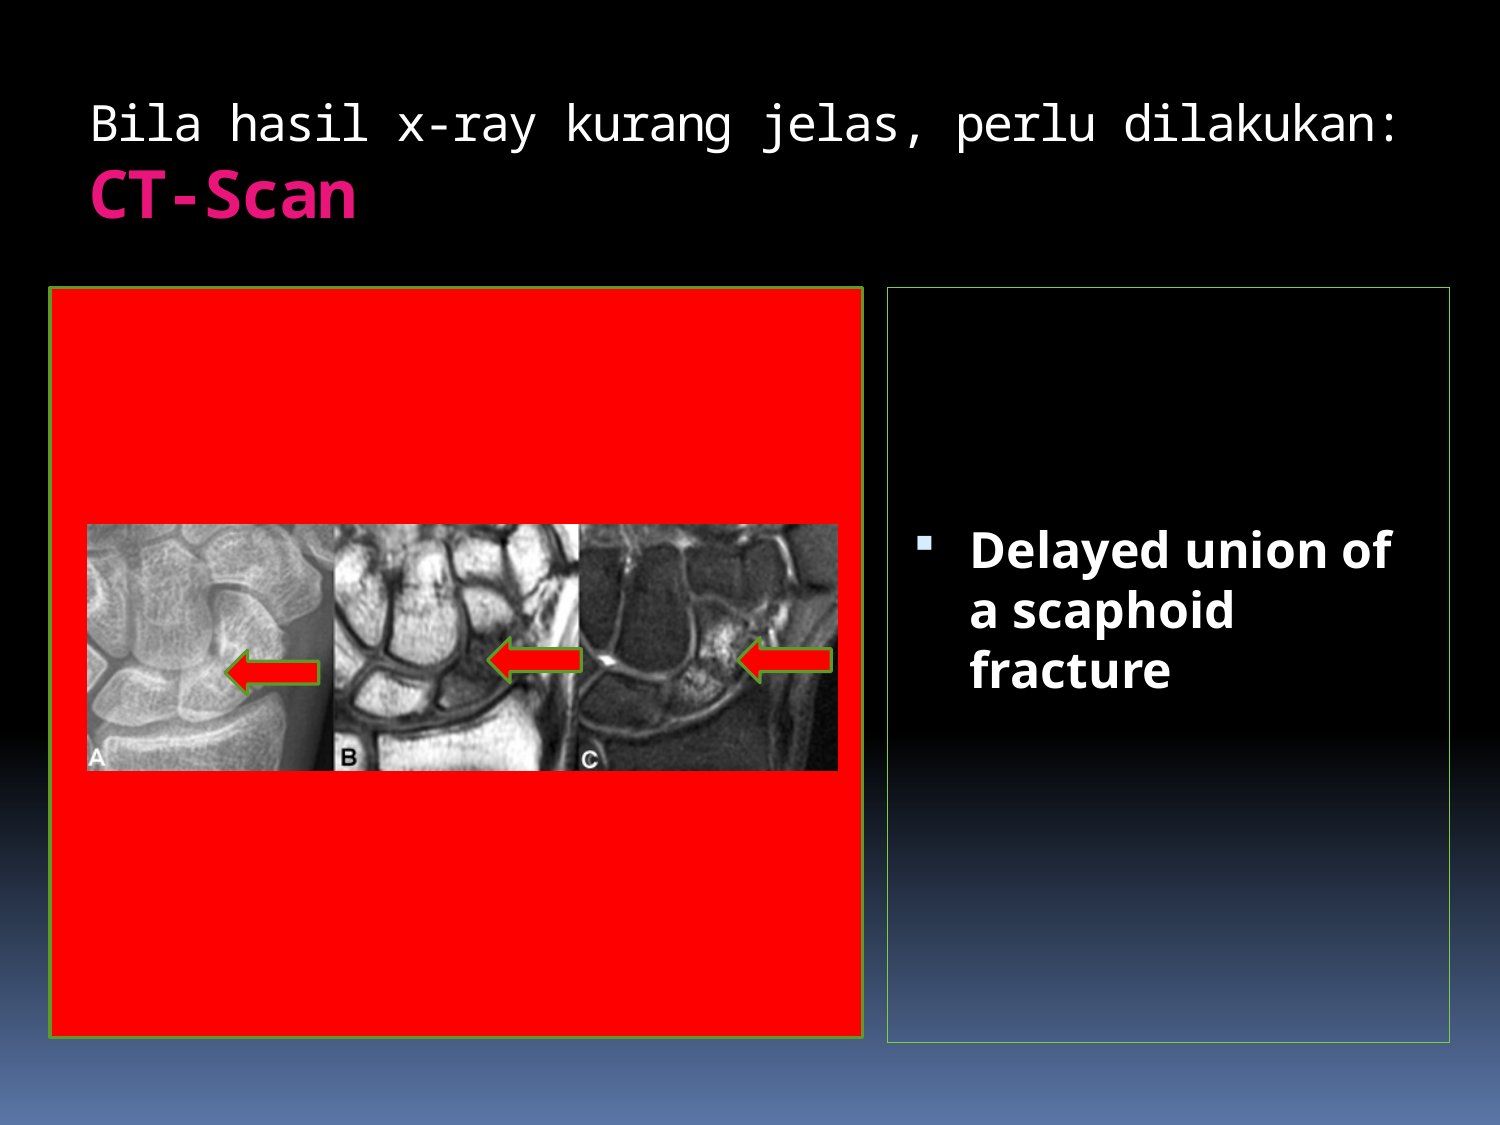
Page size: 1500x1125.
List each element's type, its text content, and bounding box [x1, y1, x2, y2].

list Delayed union of a scaphoid fracture [887, 287, 1450, 1043]
title Bila hasil x-ray kurang jelas, perlu dilakukan: CT-Scan [75, 83, 1425, 234]
text_box [48, 286, 864, 1039]
picture [87, 524, 839, 772]
